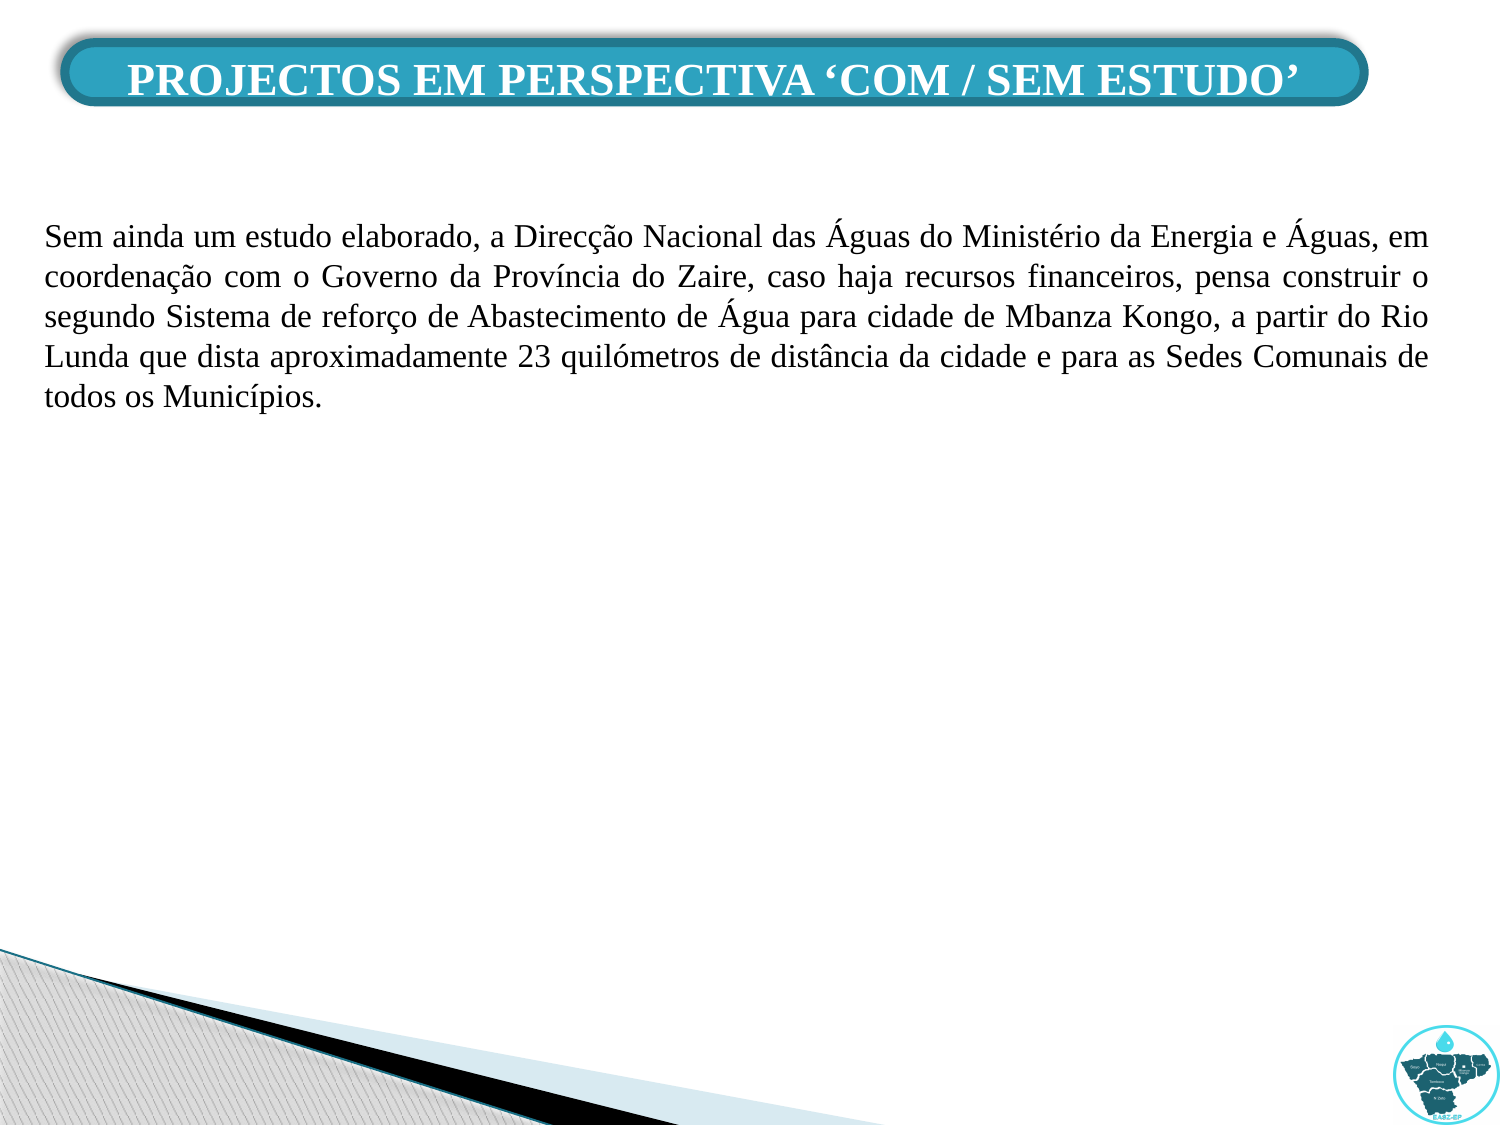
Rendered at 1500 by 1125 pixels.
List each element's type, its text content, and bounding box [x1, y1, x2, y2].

picture [1393, 1025, 1500, 1125]
text_box Sem ainda um estudo elaborado, a Direcção Nacional das Águas do Ministério da Energia e Águas, em coordenação com o Governo da Província do Zaire, caso haja recursos financeiros, pensa construir o segundo Sistema de reforço de Abastecimento de Água para cidade de Mbanza Kongo, a partir do Rio Lunda que dista aproximadamente 23 quilómetros de distância da cidade e para as Sedes Comunais de todos os Municípios. [29, 206, 1447, 684]
text_box PROJECTOS EM PERSPECTIVA ‘COM / SEM ESTUDO’ [60, 38, 1369, 107]
